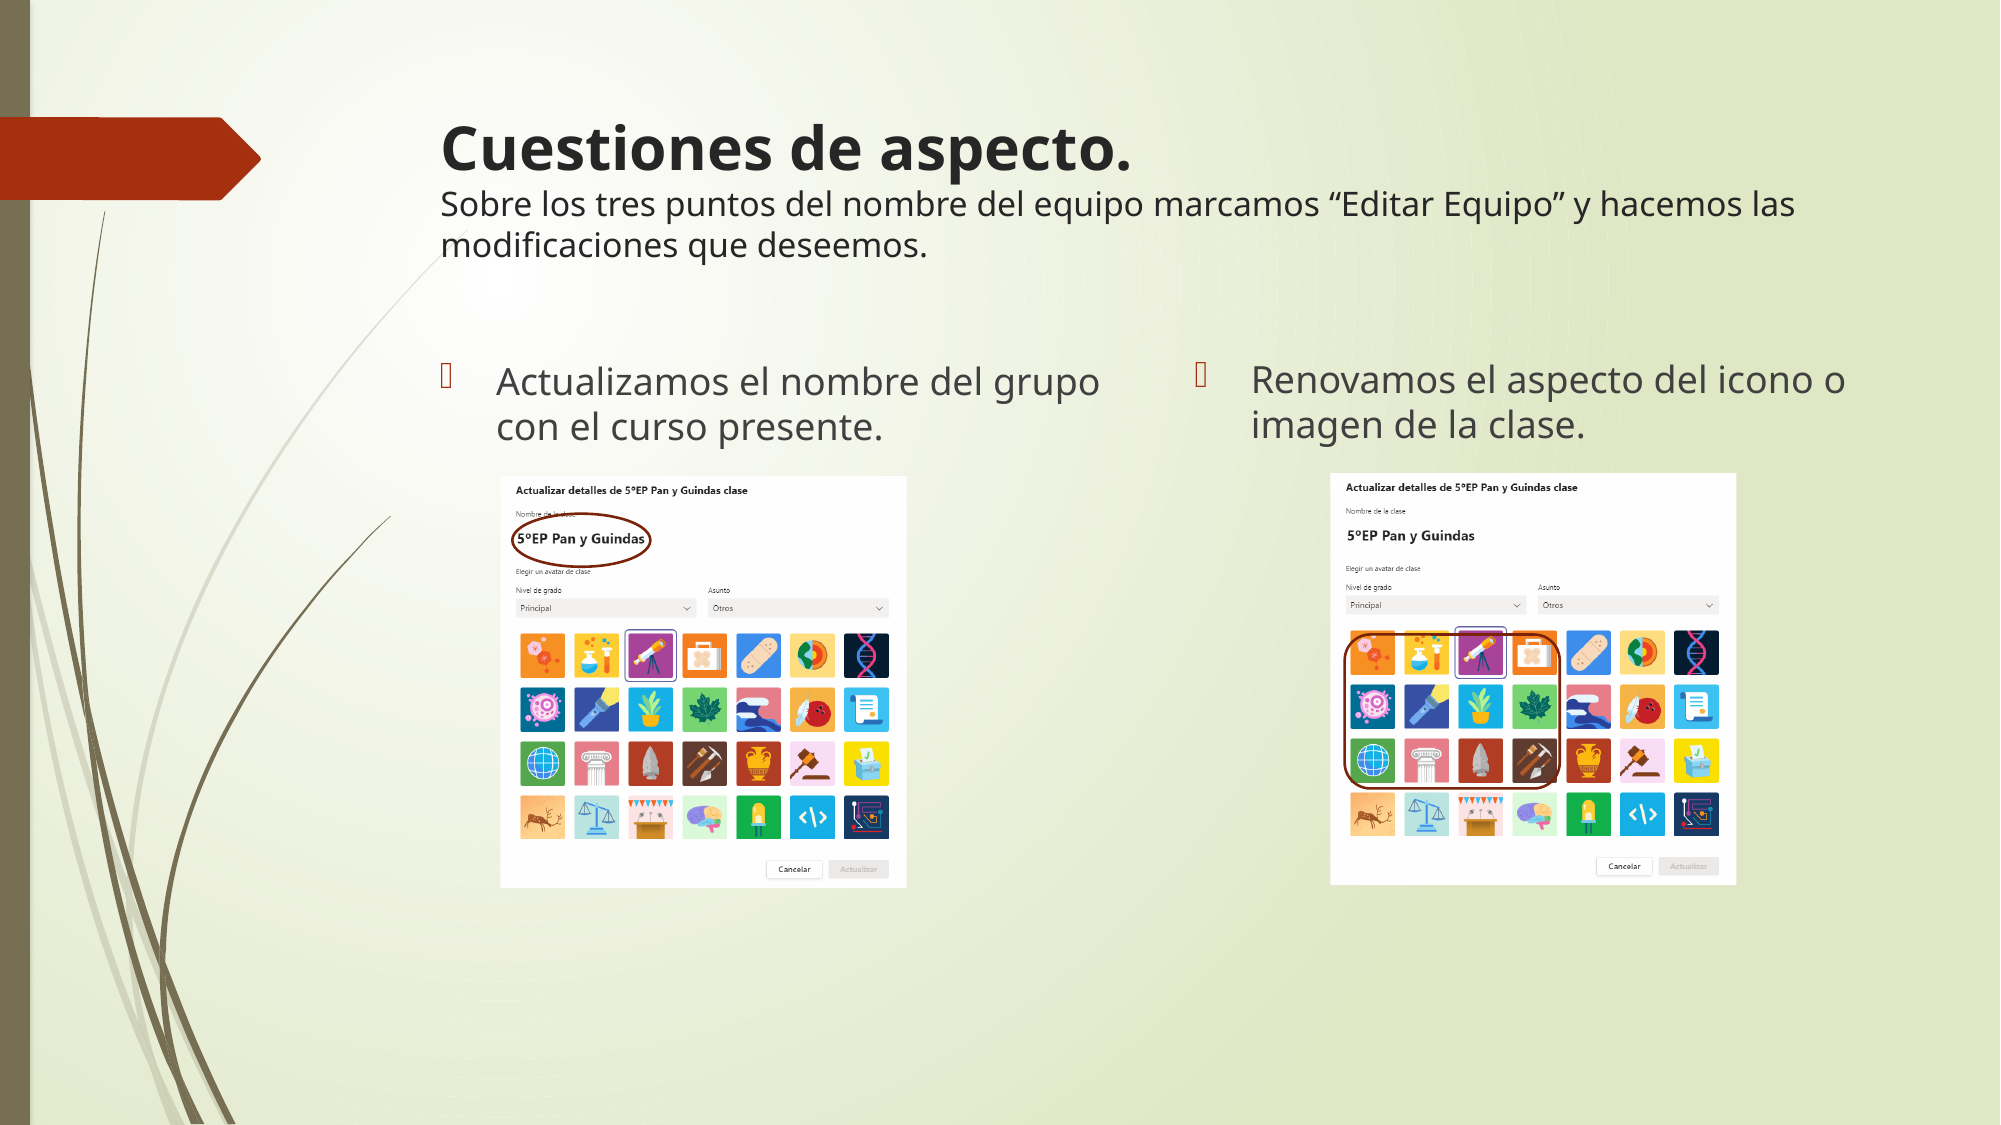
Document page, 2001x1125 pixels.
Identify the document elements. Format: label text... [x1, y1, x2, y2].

title Cuestiones de aspecto. Sobre los tres puntos del nombre del equipo marcamos “Editar Equipo” y hacemos las modificaciones que deseemos. [425, 102, 1888, 313]
list Actualizamos el nombre del grupo con el curso presente. [424, 350, 1133, 970]
list Renovamos el aspecto del icono o imagen de la clase. [1179, 348, 1888, 969]
picture [1330, 473, 1737, 885]
picture [500, 476, 907, 888]
